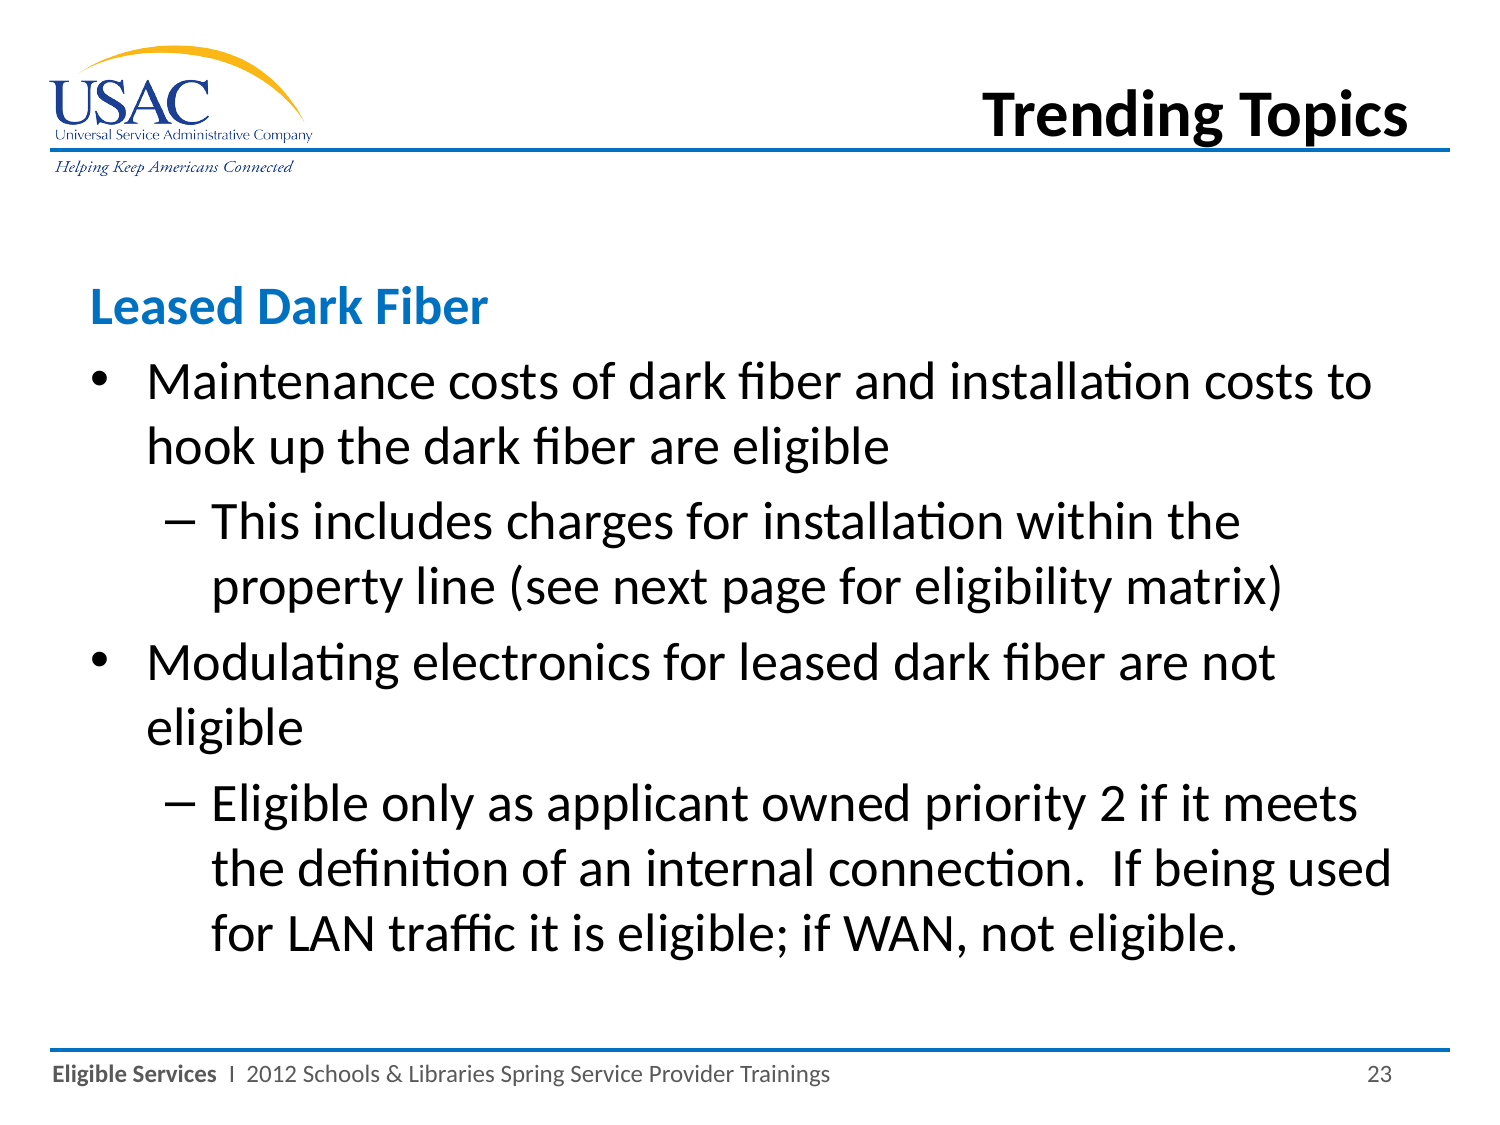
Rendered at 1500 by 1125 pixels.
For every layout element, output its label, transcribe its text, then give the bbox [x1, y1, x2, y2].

picture [24, 37, 348, 200]
list Maintenance costs of dark fiber and installation costs to hook up the dark fiber are eligible This includes charges for installation within the property line (see next page for eligibility matrix) Modulating electronics for leased dark fiber are not eligible Eligible only as applicant owned priority 2 if it meets the definition of an internal connection. If being used for LAN traffic it is eligible; if WAN, not eligible. [75, 363, 1425, 1000]
list Leased Dark Fiber [75, 262, 1425, 363]
list Trending Topics [512, 62, 1425, 150]
